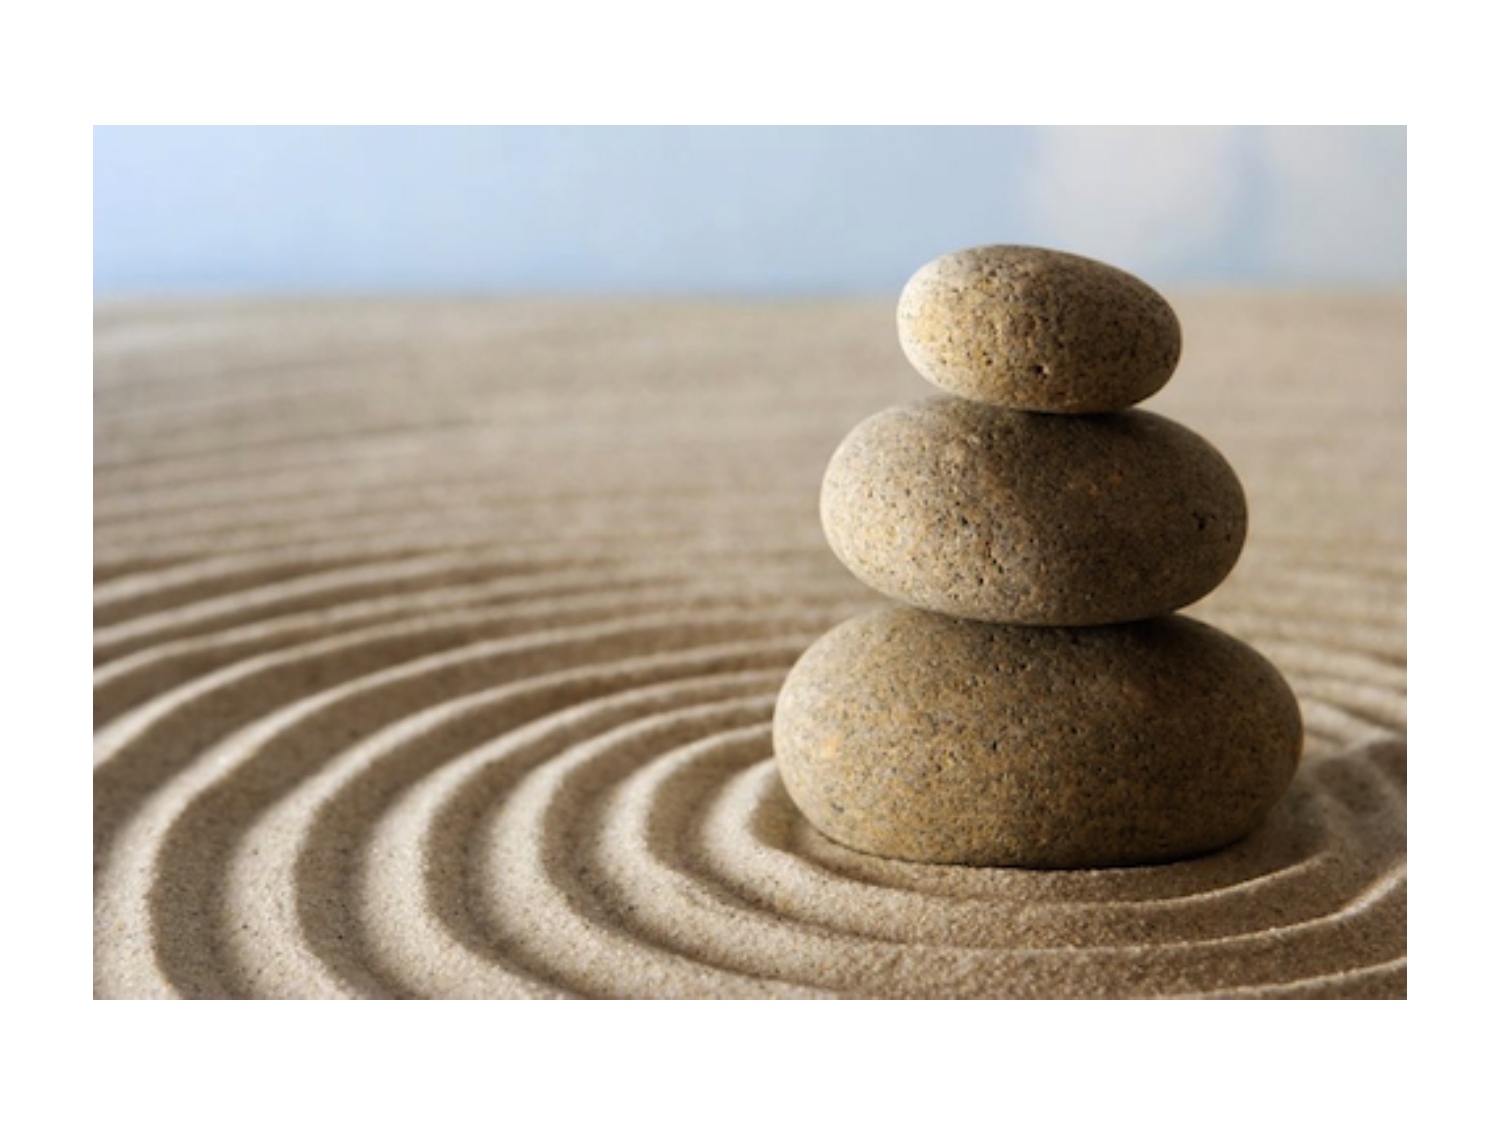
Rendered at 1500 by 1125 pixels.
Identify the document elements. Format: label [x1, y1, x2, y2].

picture [93, 125, 1407, 1000]
